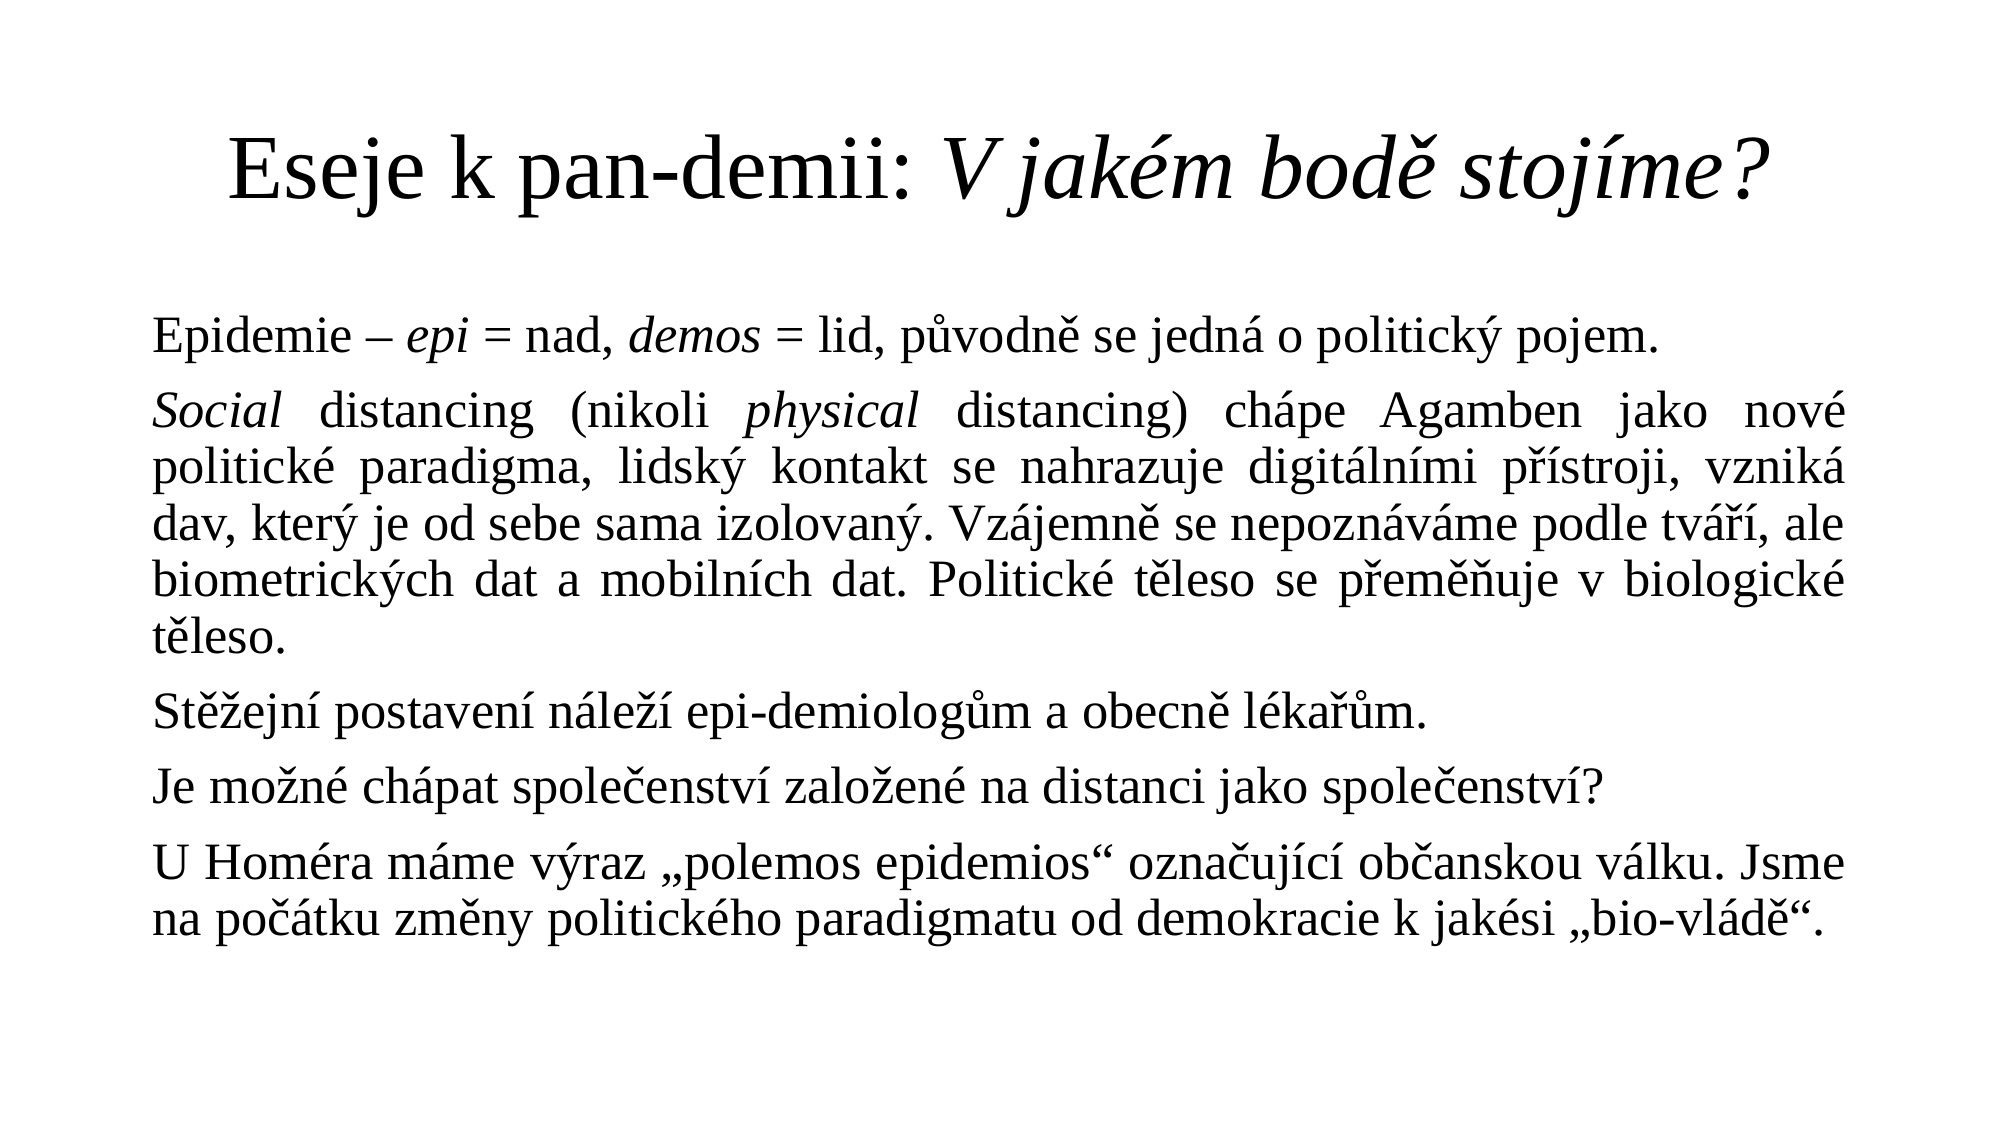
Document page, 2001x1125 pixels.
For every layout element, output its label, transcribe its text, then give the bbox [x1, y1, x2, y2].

title Eseje k pan-demii: V jakém bodě stojíme? [137, 59, 1863, 278]
list Epidemie – epi = nad, demos = lid, původně se jedná o politický pojem. Social distancing (nikoli physical distancing) chápe Agamben jako nové politické paradigma, lidský kontakt se nahrazuje digitálními přístroji, vzniká dav, který je od sebe sama izolovaný. Vzájemně se nepoznáváme podle tváří, ale biometrických dat a mobilních dat. Politické těleso se přeměňuje v biologické těleso. Stěžejní postavení náleží epi-demiologům a obecně lékařům. Je možné chápat společenství založené na distanci jako společenství? U Homéra máme výraz „polemos epidemios“ označující občanskou válku. Jsme na počátku změny politického paradigmatu od demokracie k jakési „bio-vládě“. [137, 299, 1863, 1014]
